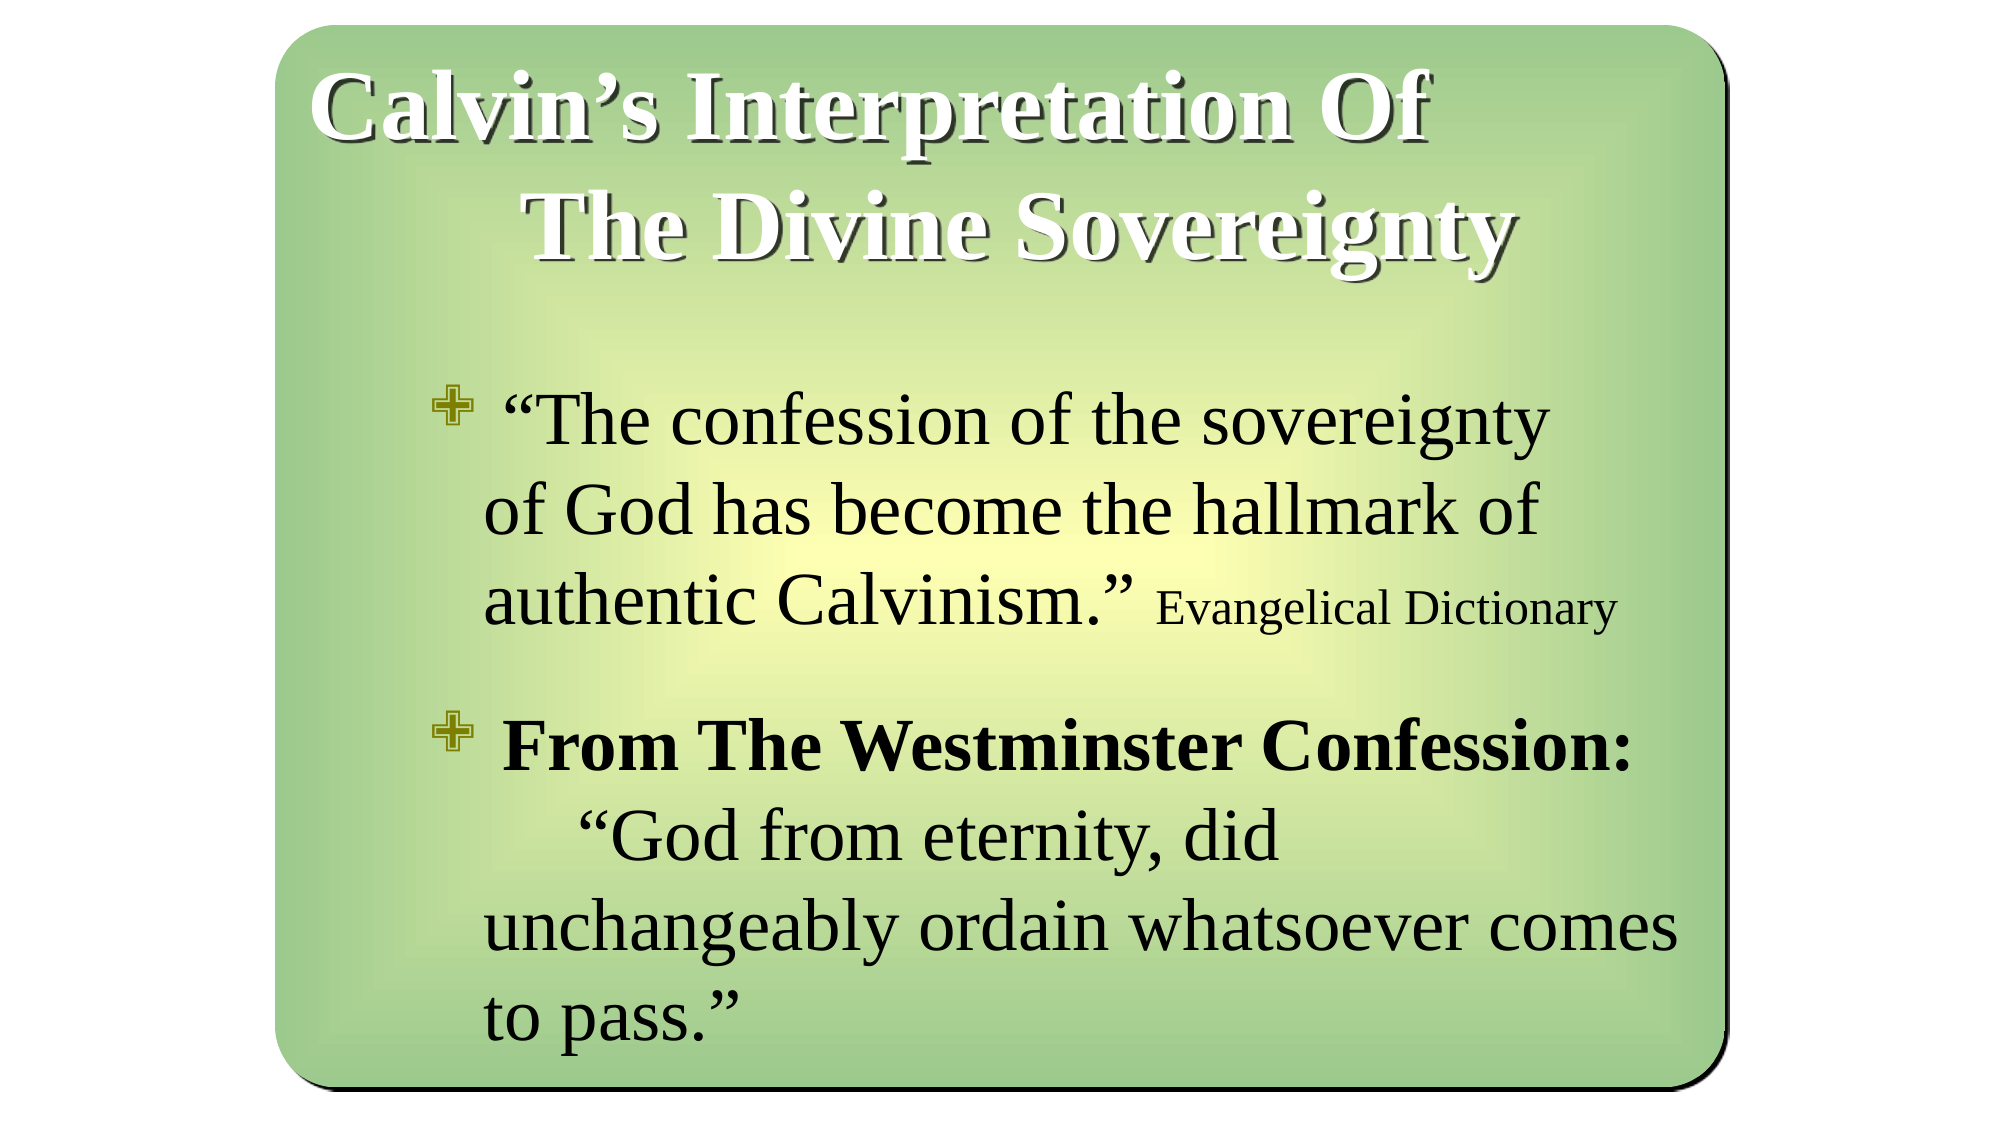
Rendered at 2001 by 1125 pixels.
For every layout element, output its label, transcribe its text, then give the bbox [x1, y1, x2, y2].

text_box [549, 12, 1750, 88]
text_box [308, 24, 549, 32]
text_box [249, 0, 1750, 1125]
text_box “The confession of the sovereignty of God has become the hallmark of authentic Calvinism.” Evangelical Dictionary From The Westminster Confession: “God from eternity, did unchangeably ordain whatsoever comes to pass.” [412, 362, 1700, 638]
text_box [274, 88, 1726, 1088]
text_box Calvin’s Interpretation Of The Divine Sovereignty [274, 32, 1713, 397]
